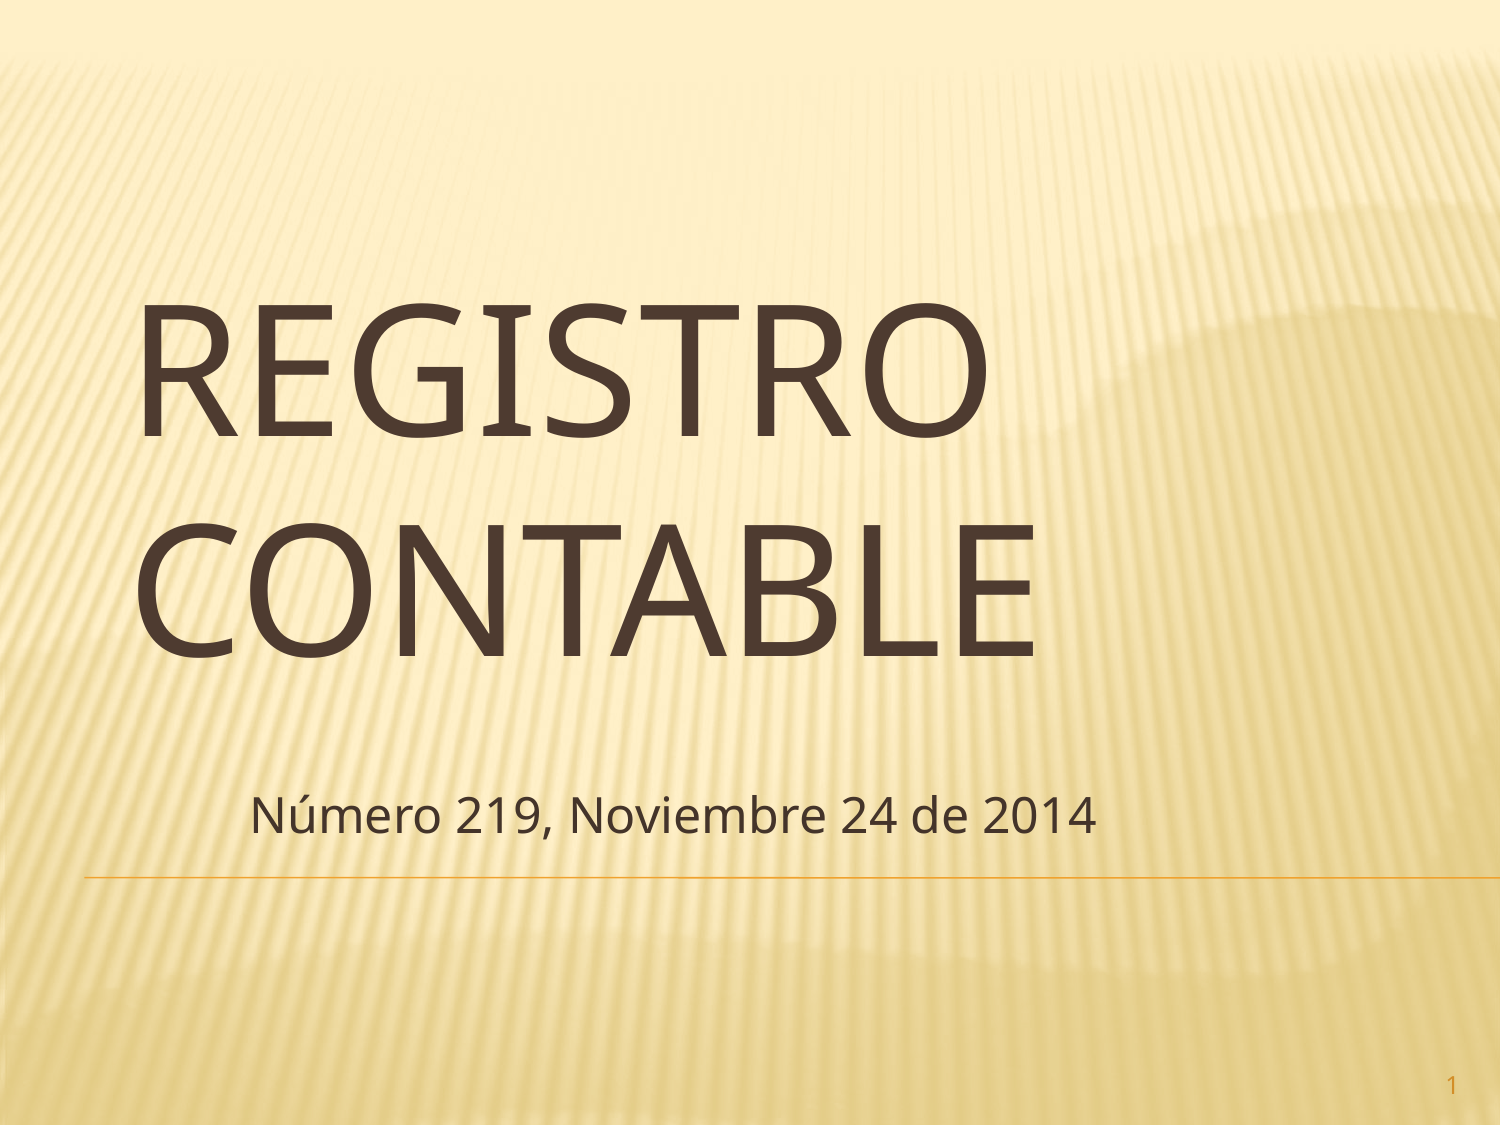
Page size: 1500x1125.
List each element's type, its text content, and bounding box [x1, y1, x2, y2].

title Registro contable [112, 246, 1388, 704]
subtitle Número 219, Noviembre 24 de 2014 [234, 750, 1285, 851]
slide_number 1 [1350, 1061, 1475, 1103]
